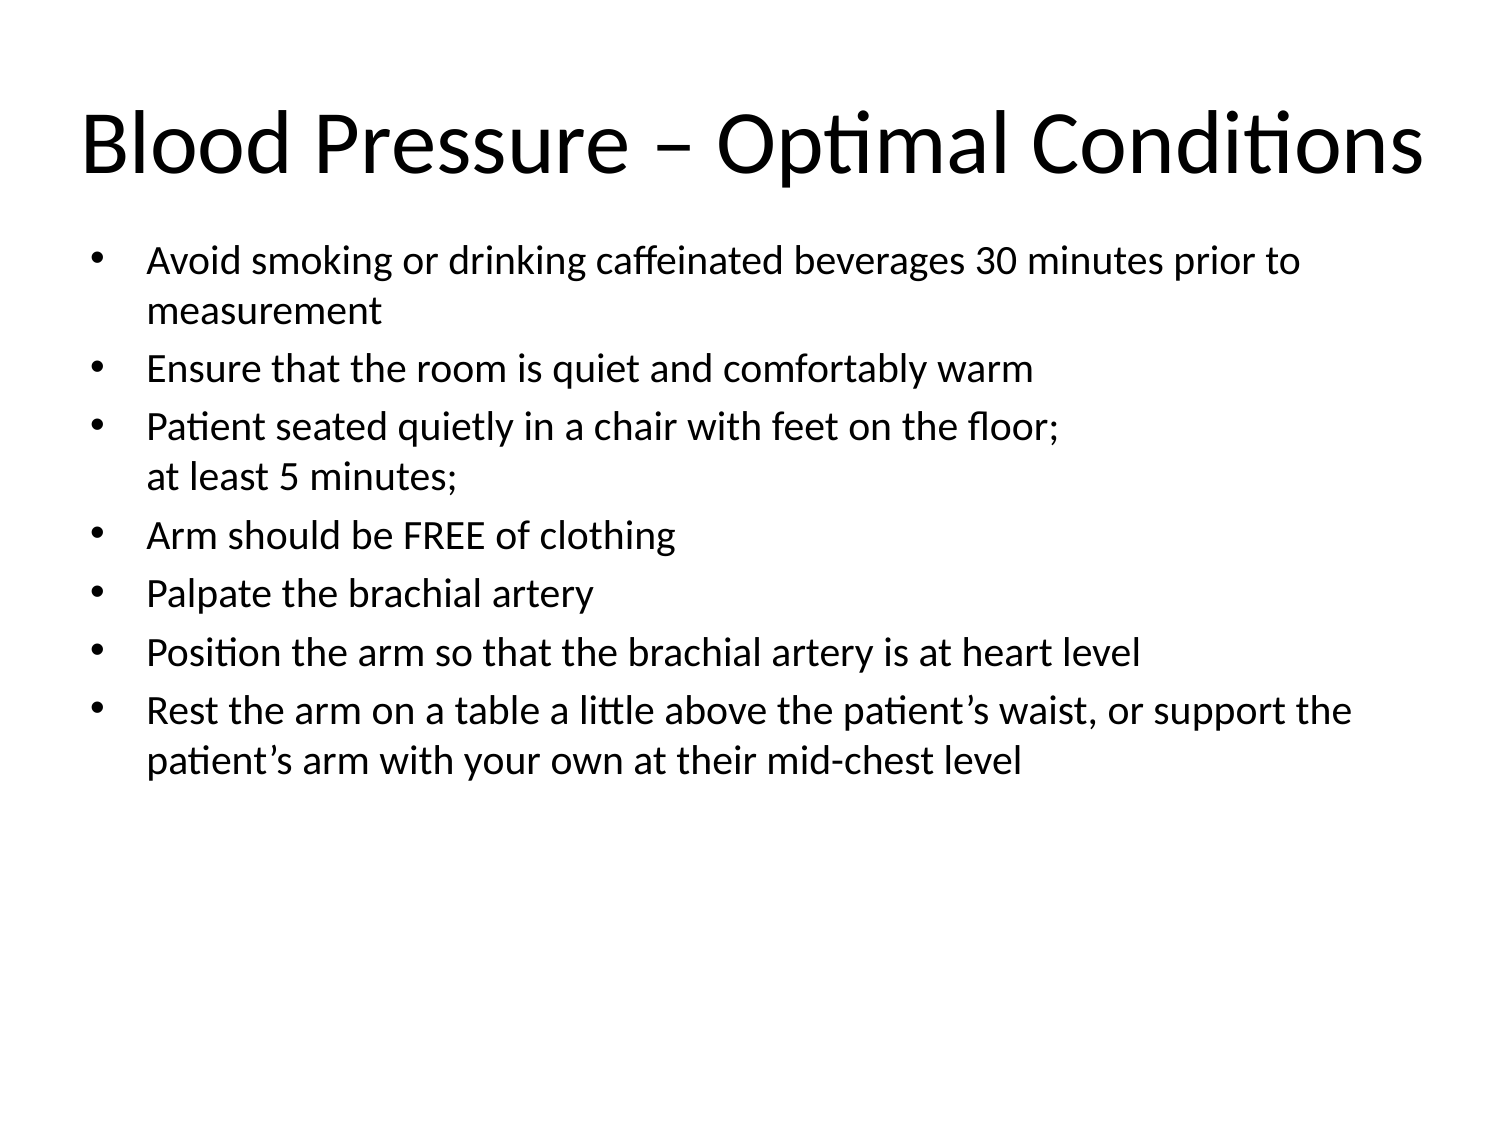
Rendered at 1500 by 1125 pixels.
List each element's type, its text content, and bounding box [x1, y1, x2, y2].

list Avoid smoking or drinking caffeinated beverages 30 minutes prior to measurement Ensure that the room is quiet and comfortably warm Patient seated quietly in a chair with feet on the floor; at least 5 minutes; Arm should be FREE of clothing Palpate the brachial artery Position the arm so that the brachial artery is at heart level Rest the arm on a table a little above the patient’s waist, or support the patient’s arm with your own at their mid-chest level [75, 224, 1425, 1005]
title Blood Pressure – Optimal Conditions [54, 75, 1453, 200]
